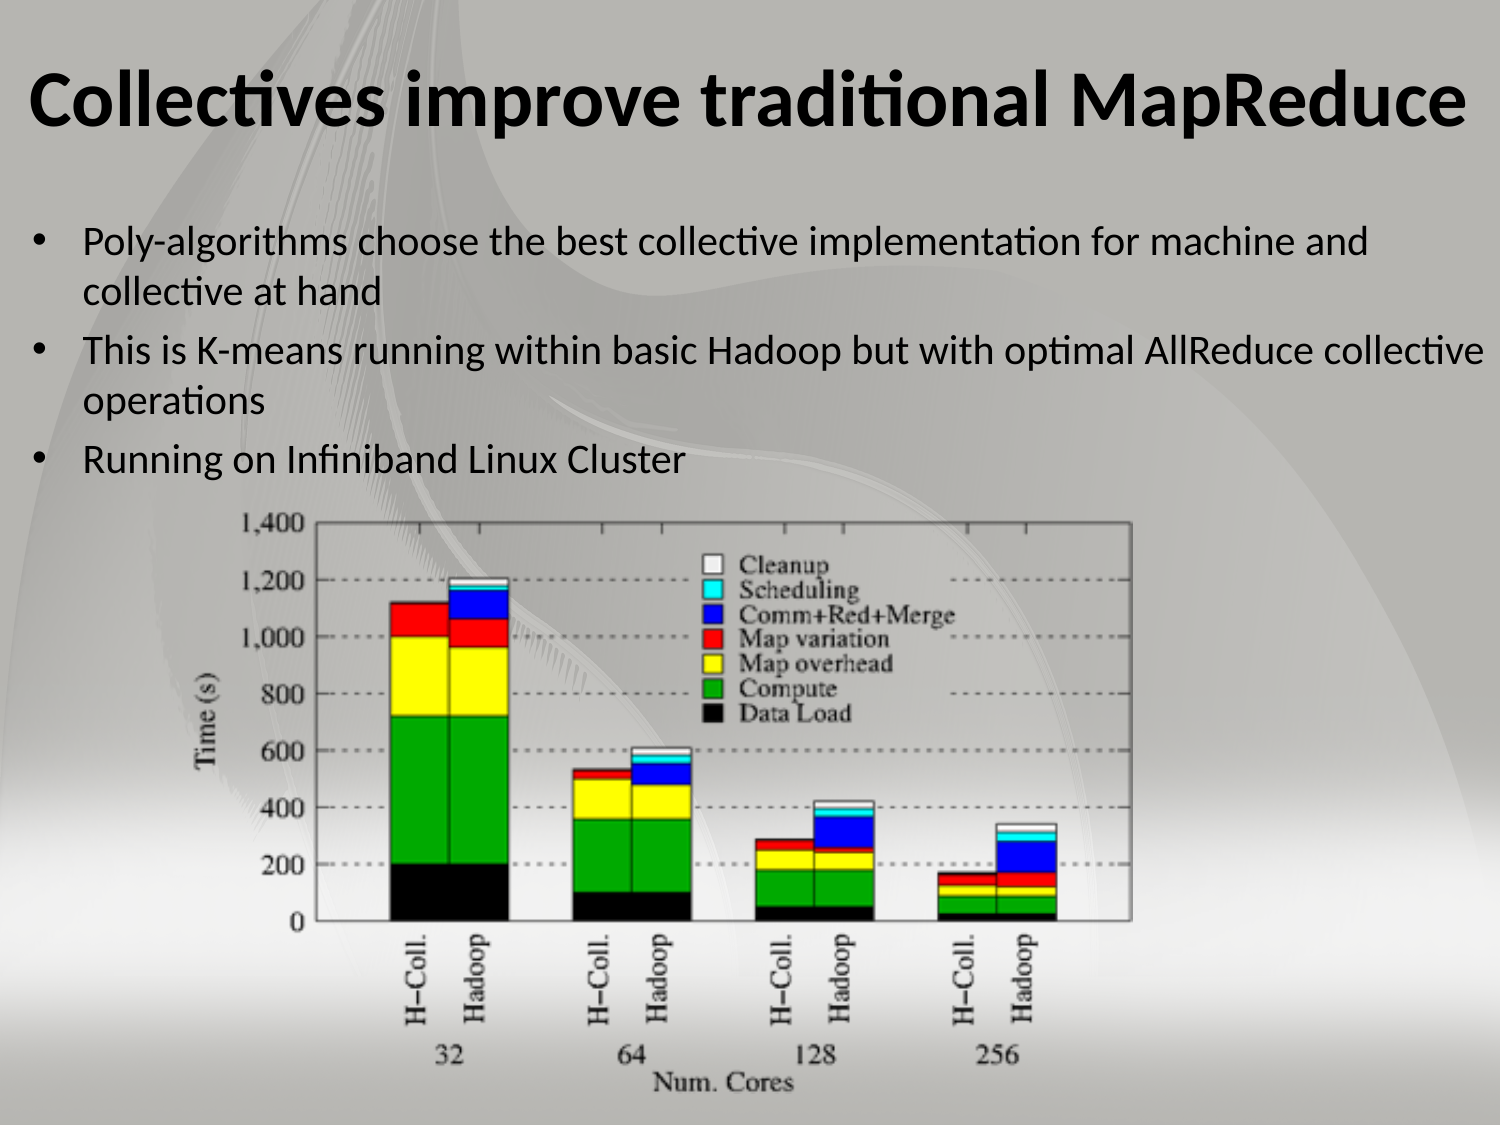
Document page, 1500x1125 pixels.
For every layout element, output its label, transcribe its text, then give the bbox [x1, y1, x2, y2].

title Collectives improve traditional MapReduce [0, 0, 1500, 188]
list Poly-algorithms choose the best collective implementation for machine and collective at hand This is K-means running within basic Hadoop but with optimal AllReduce collective operations Running on Infiniband Linux Cluster [17, 206, 1500, 493]
picture [0, 188, 1500, 1125]
